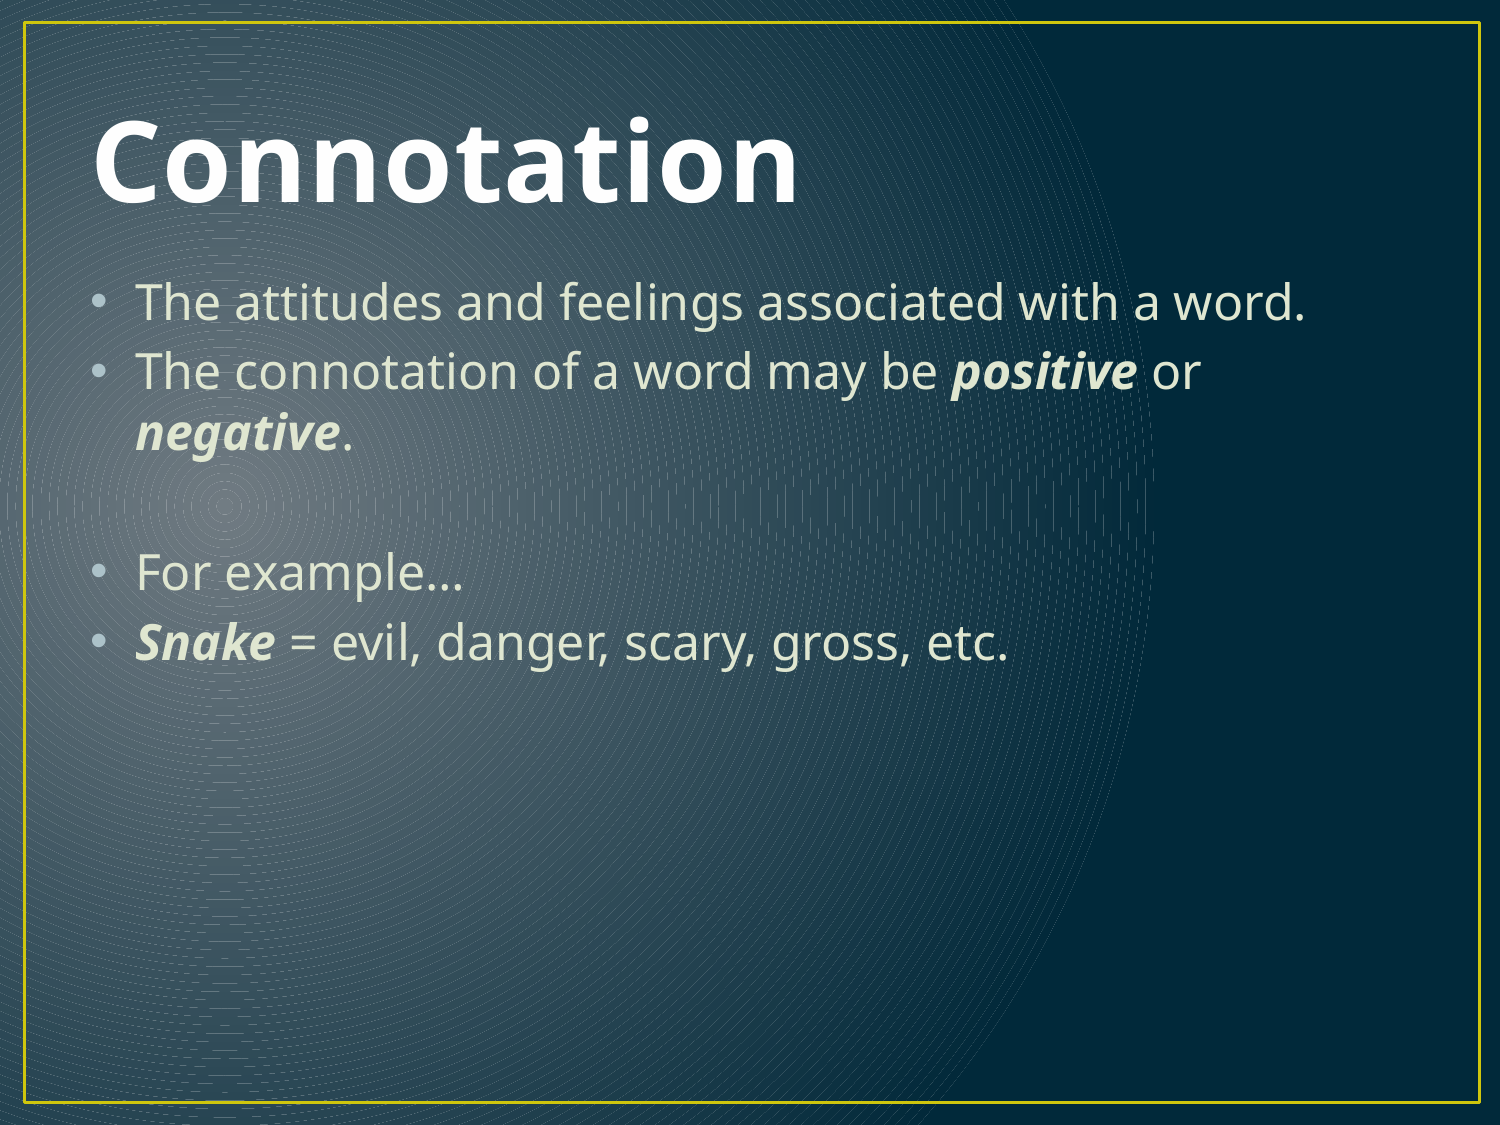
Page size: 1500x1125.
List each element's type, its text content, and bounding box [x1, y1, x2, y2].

title Connotation [75, 45, 1425, 233]
list The attitudes and feelings associated with a word. The connotation of a word may be positive or negative. For example… Snake = evil, danger, scary, gross, etc. [75, 262, 1425, 1005]
